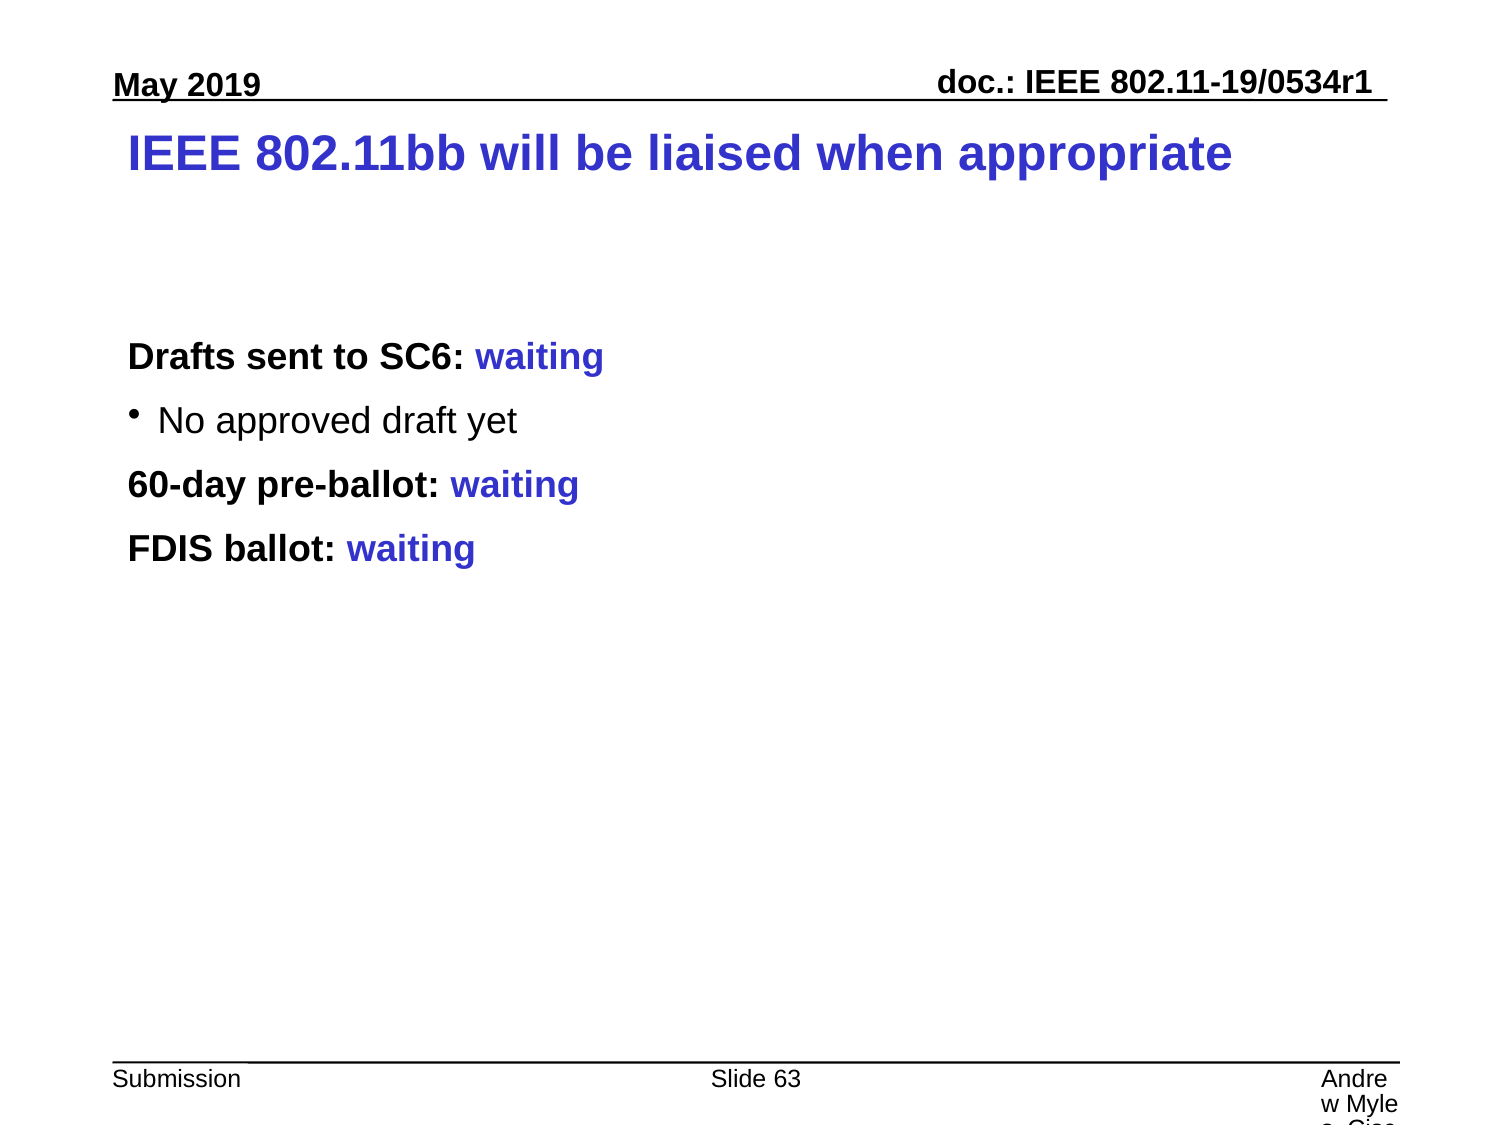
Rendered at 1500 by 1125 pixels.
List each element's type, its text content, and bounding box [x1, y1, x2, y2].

list Drafts sent to SC6: waiting No approved draft yet 60-day pre-ballot: waiting FDIS ballot: waiting [112, 324, 1388, 1000]
footer Andrew Myles, Cisco [1320, 1061, 1402, 1093]
slide_number Slide 63 [709, 1061, 803, 1093]
title IEEE 802.11bb will be liaised when appropriate [112, 112, 1388, 288]
